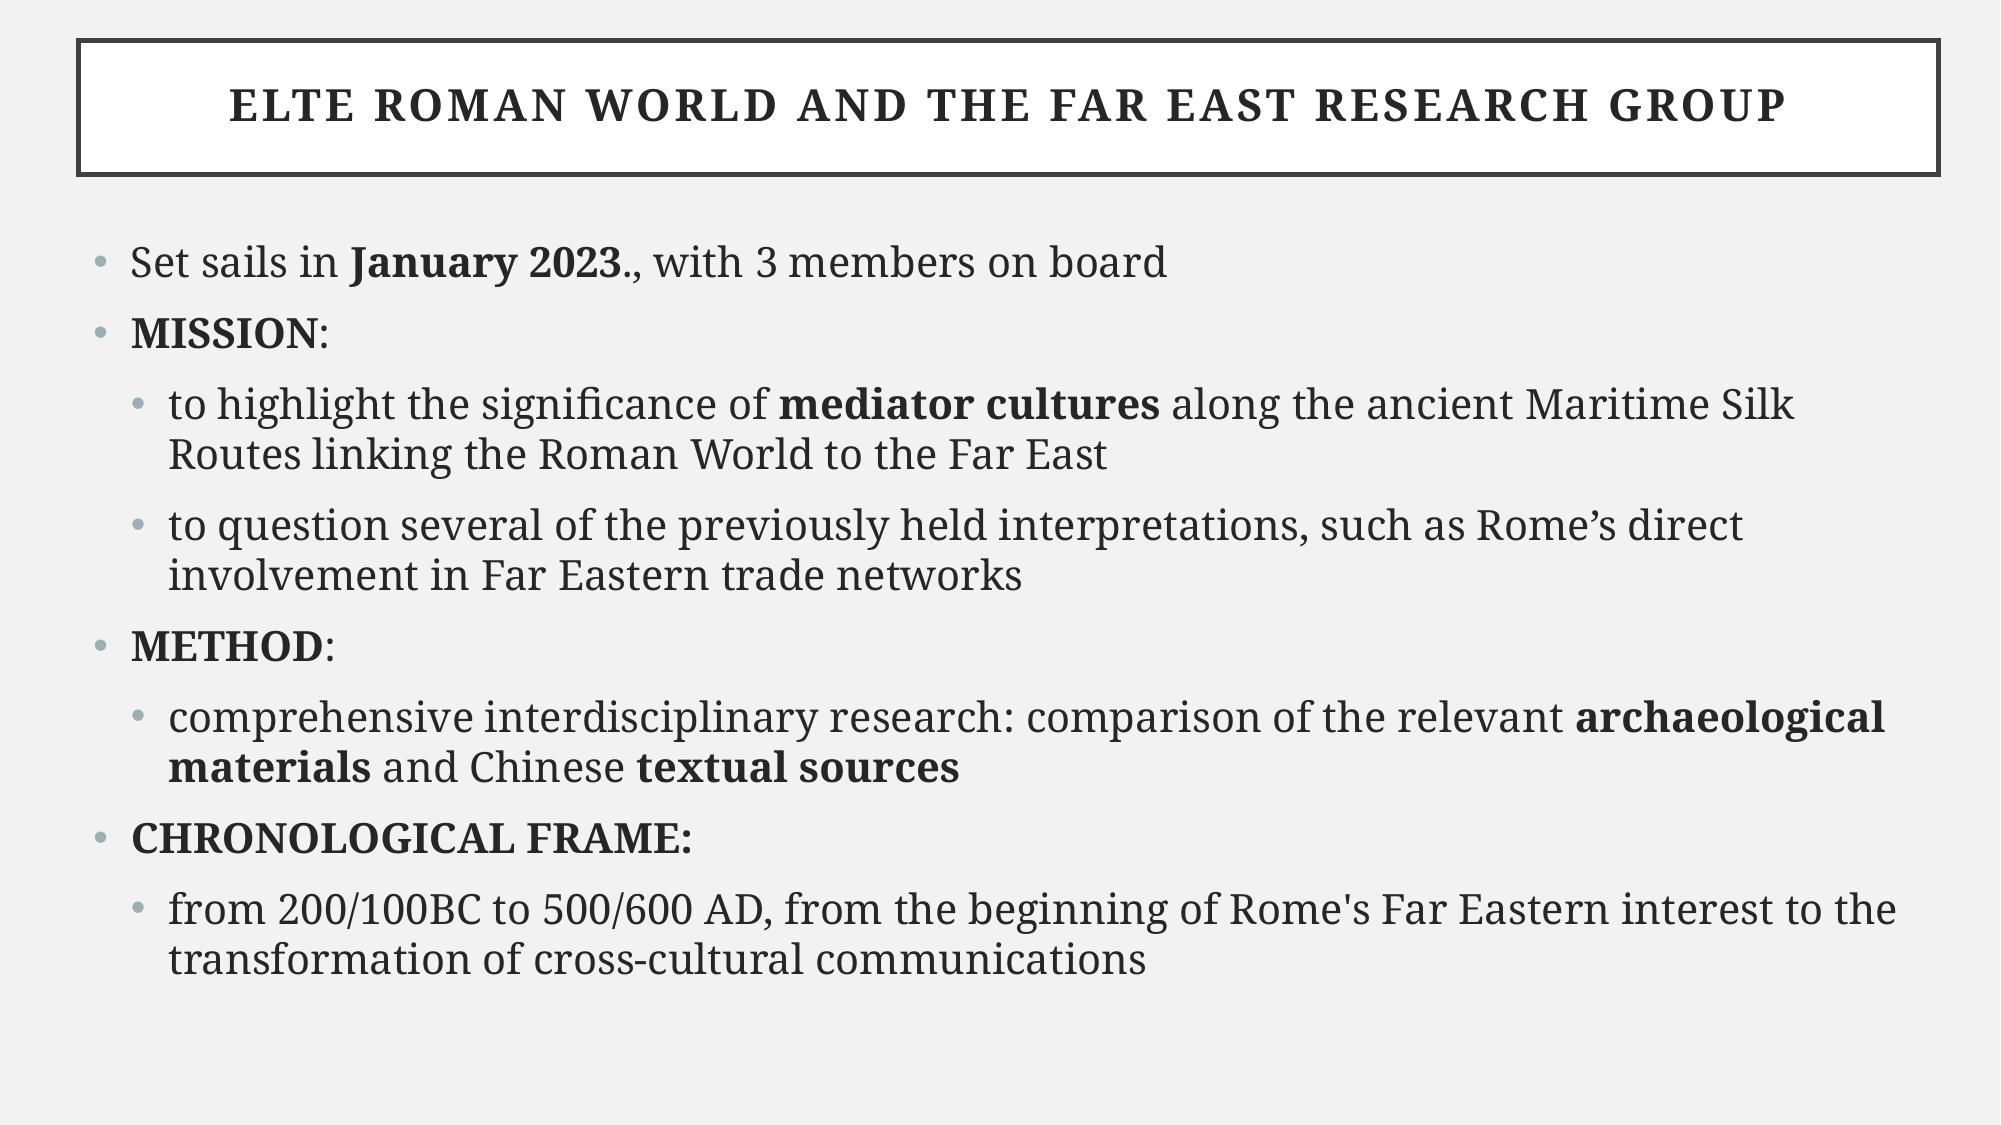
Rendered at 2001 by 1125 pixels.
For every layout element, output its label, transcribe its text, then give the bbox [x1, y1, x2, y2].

title ELTE Roman World and the Far East Research Group [76, 38, 1941, 177]
list Set sails in January 2023., with 3 members on board MISSION: to highlight the significance of mediator cultures along the ancient Maritime Silk Routes linking the Roman World to the Far East to question several of the previously held interpretations, such as Rome’s direct involvement in Far Eastern trade networks METHOD: comprehensive interdisciplinary research: comparison of the relevant archaeological materials and Chinese textual sources CHRONOLOGICAL FRAME: from 200/100BC to 500/600 AD, from the beginning of Rome's Far Eastern interest to the transformation of cross-cultural communications [78, 228, 1939, 1026]
